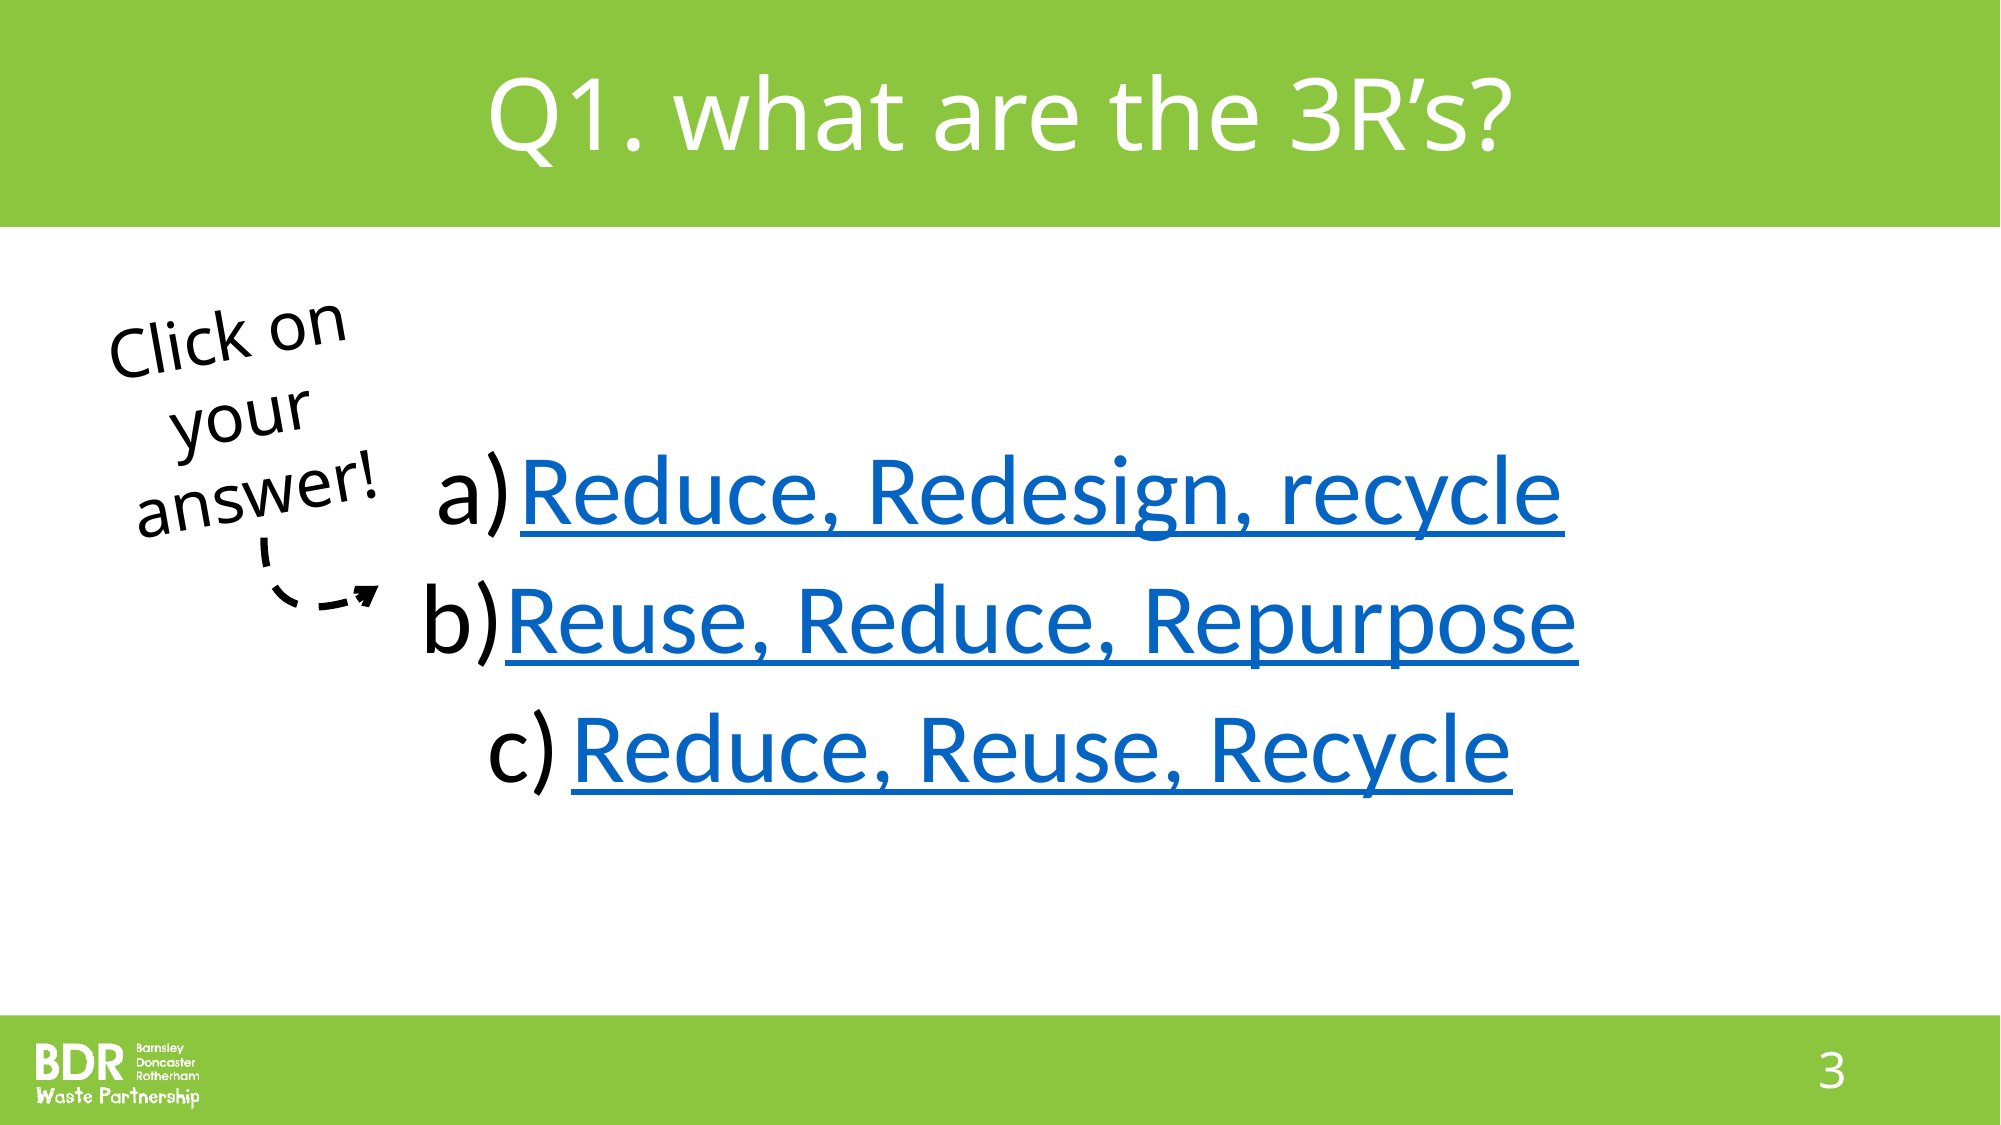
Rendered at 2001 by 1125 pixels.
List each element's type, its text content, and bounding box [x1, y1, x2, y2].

picture [14, 1026, 220, 1125]
list Reduce, Redesign, recycle Reuse, Reduce, Repurpose Reduce, Reuse, Recycle [137, 248, 1863, 995]
title Q1. what are the 3R’s? [0, 9, 2000, 227]
text_box Click on your answer! [51, 256, 432, 568]
slide_number 3 [1412, 1042, 1863, 1103]
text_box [251, 459, 377, 588]
